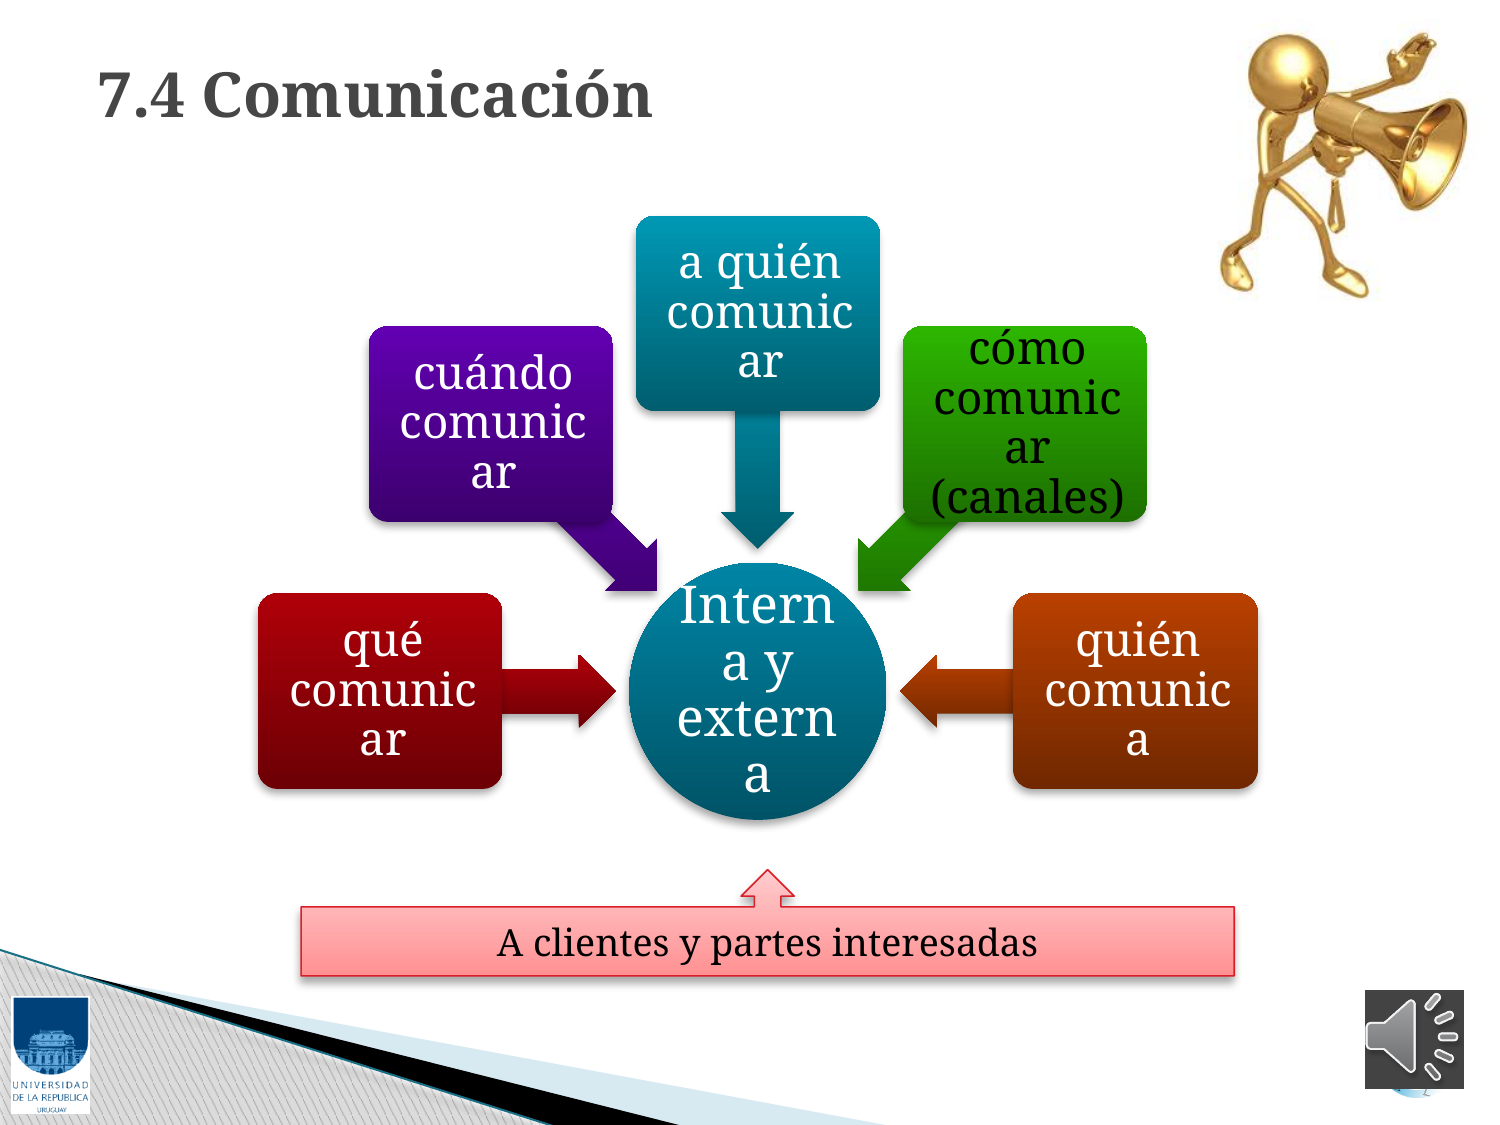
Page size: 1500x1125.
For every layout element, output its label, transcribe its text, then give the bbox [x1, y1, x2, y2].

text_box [257, 184, 1259, 852]
title 7.4 Comunicación [82, 46, 1192, 138]
picture [1198, 18, 1482, 302]
picture [11, 996, 90, 1114]
text_box A clientes y partes interesadas [300, 869, 1236, 977]
picture [1364, 989, 1465, 1098]
